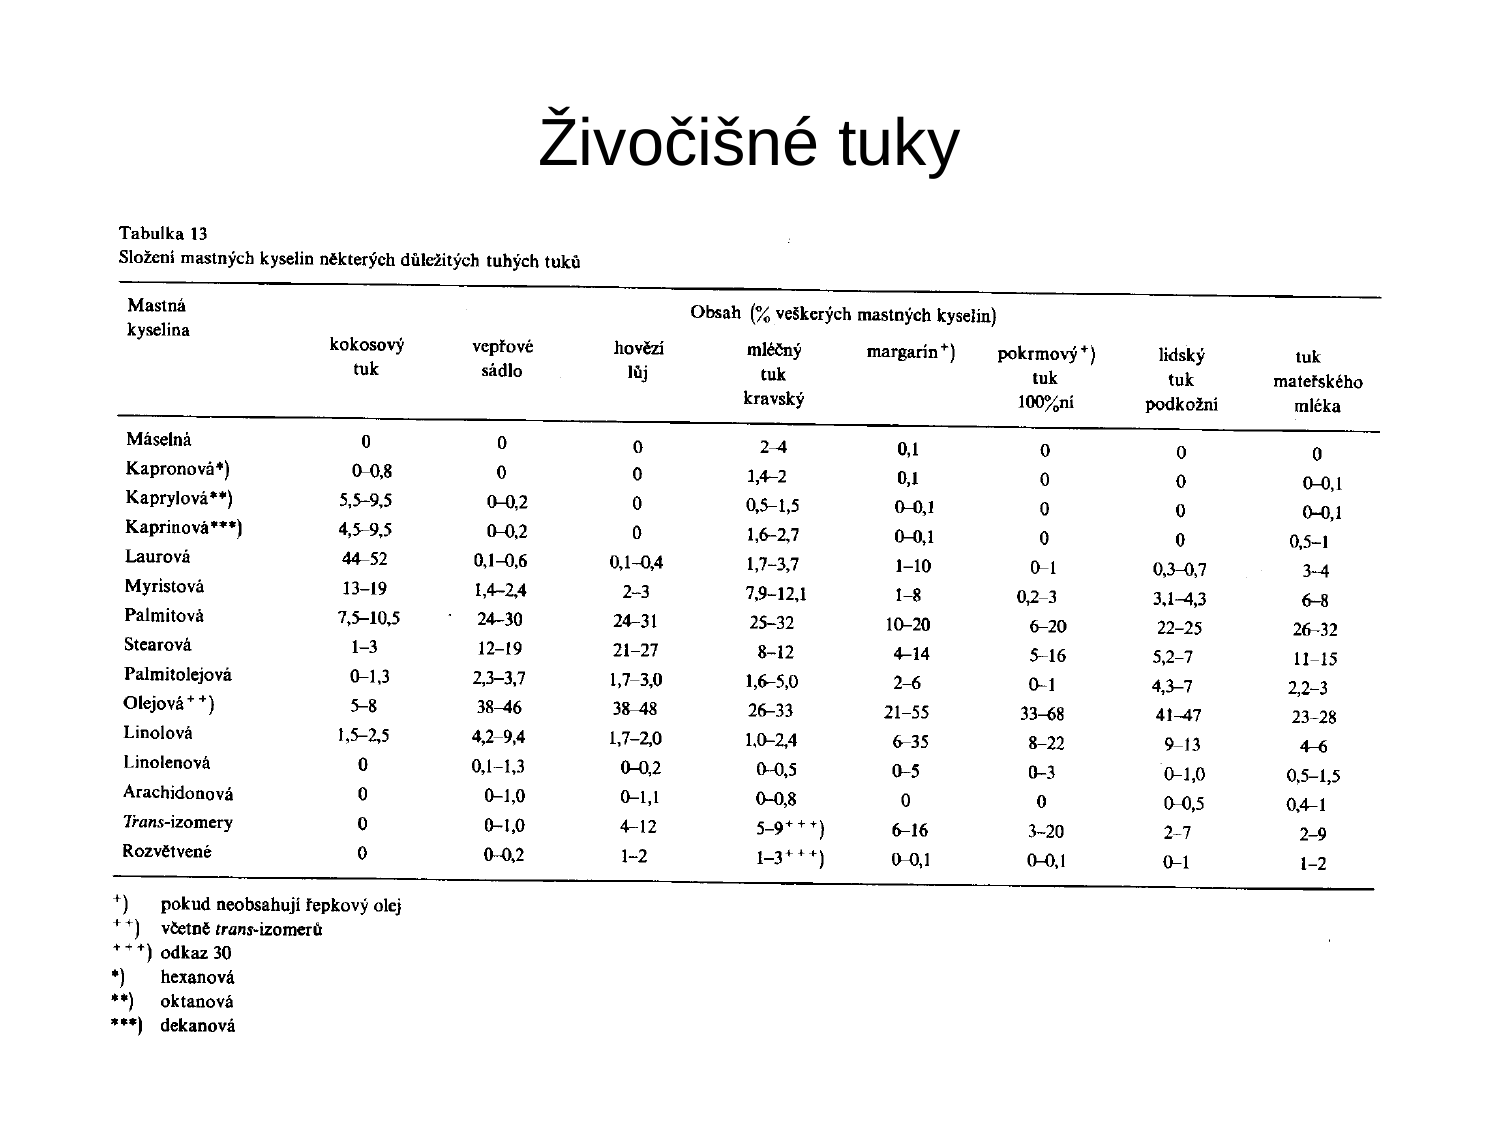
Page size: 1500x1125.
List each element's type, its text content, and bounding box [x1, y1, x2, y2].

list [76, 199, 1424, 1068]
title Živočišné tuky [75, 21, 1425, 200]
